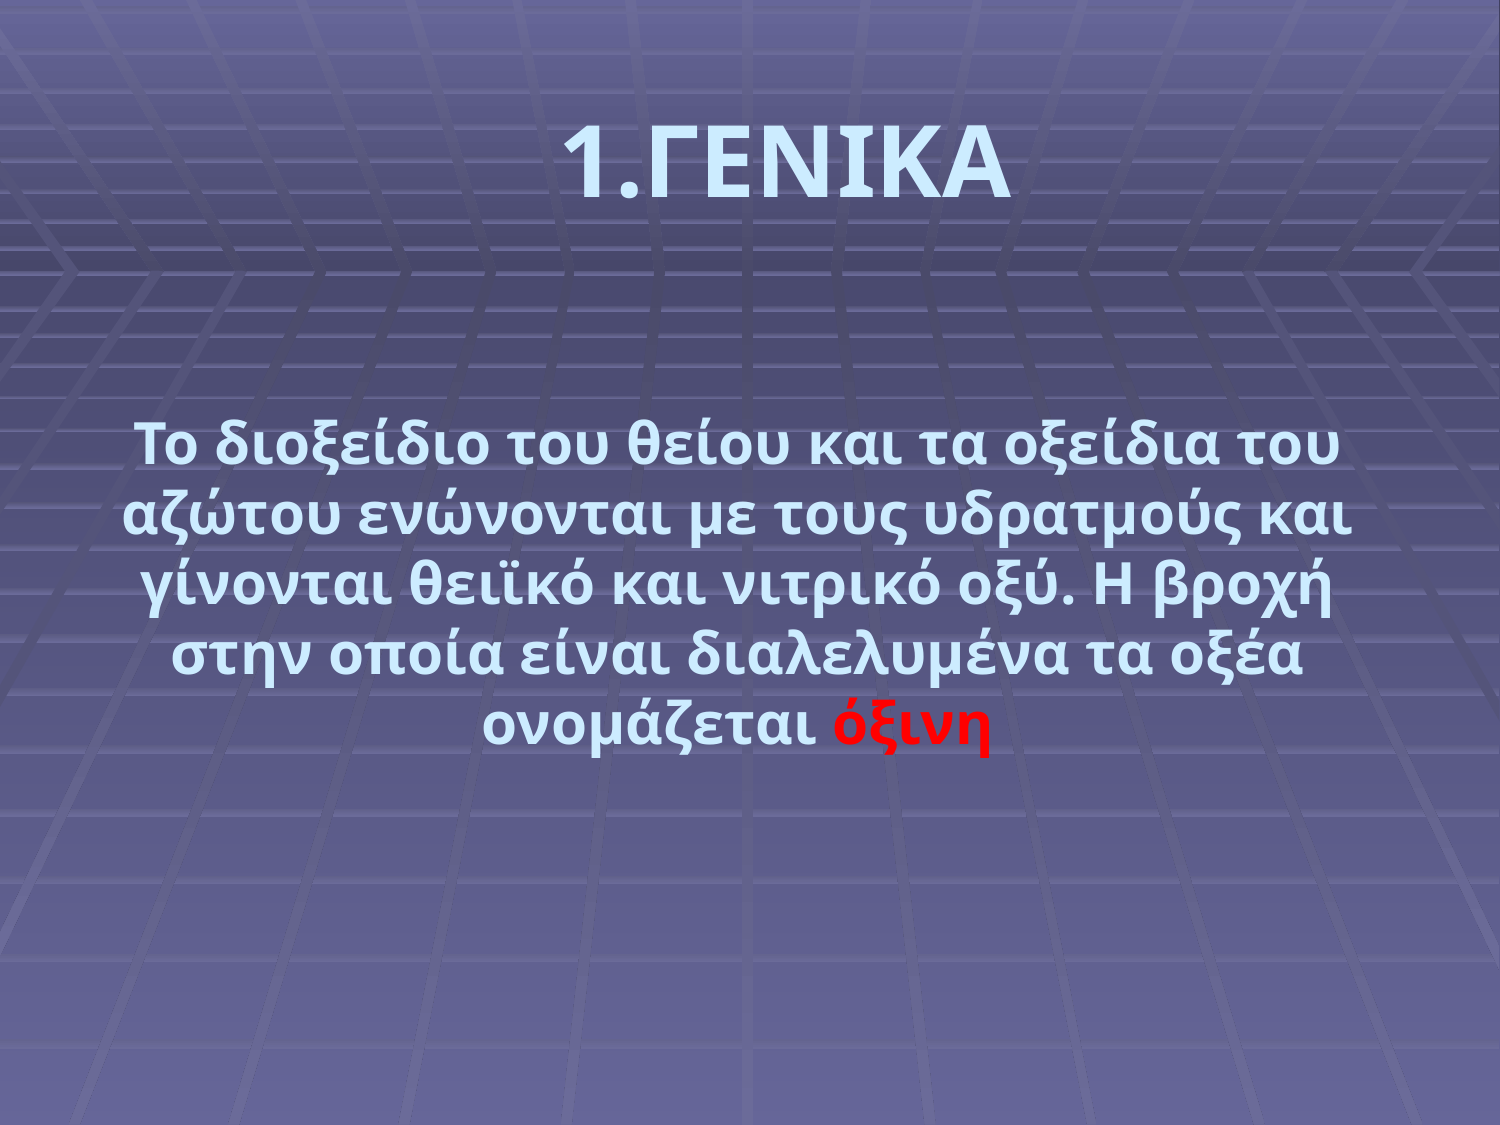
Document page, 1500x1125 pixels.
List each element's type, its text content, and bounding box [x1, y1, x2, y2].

subtitle [52, 290, 1400, 965]
text_box Το διοξείδιο του θείου και τα οξείδια του αζώτου ενώνονται με τους υδρατμούς και γίνονται θειϊκό και νιτρικό οξύ. Η βροχή στην οποία είναι διαλελυμένα τα οξέα ονομάζεται όξινη [100, 349, 1376, 764]
title 1.ΓΕΝΙΚΑ [147, 77, 1423, 225]
